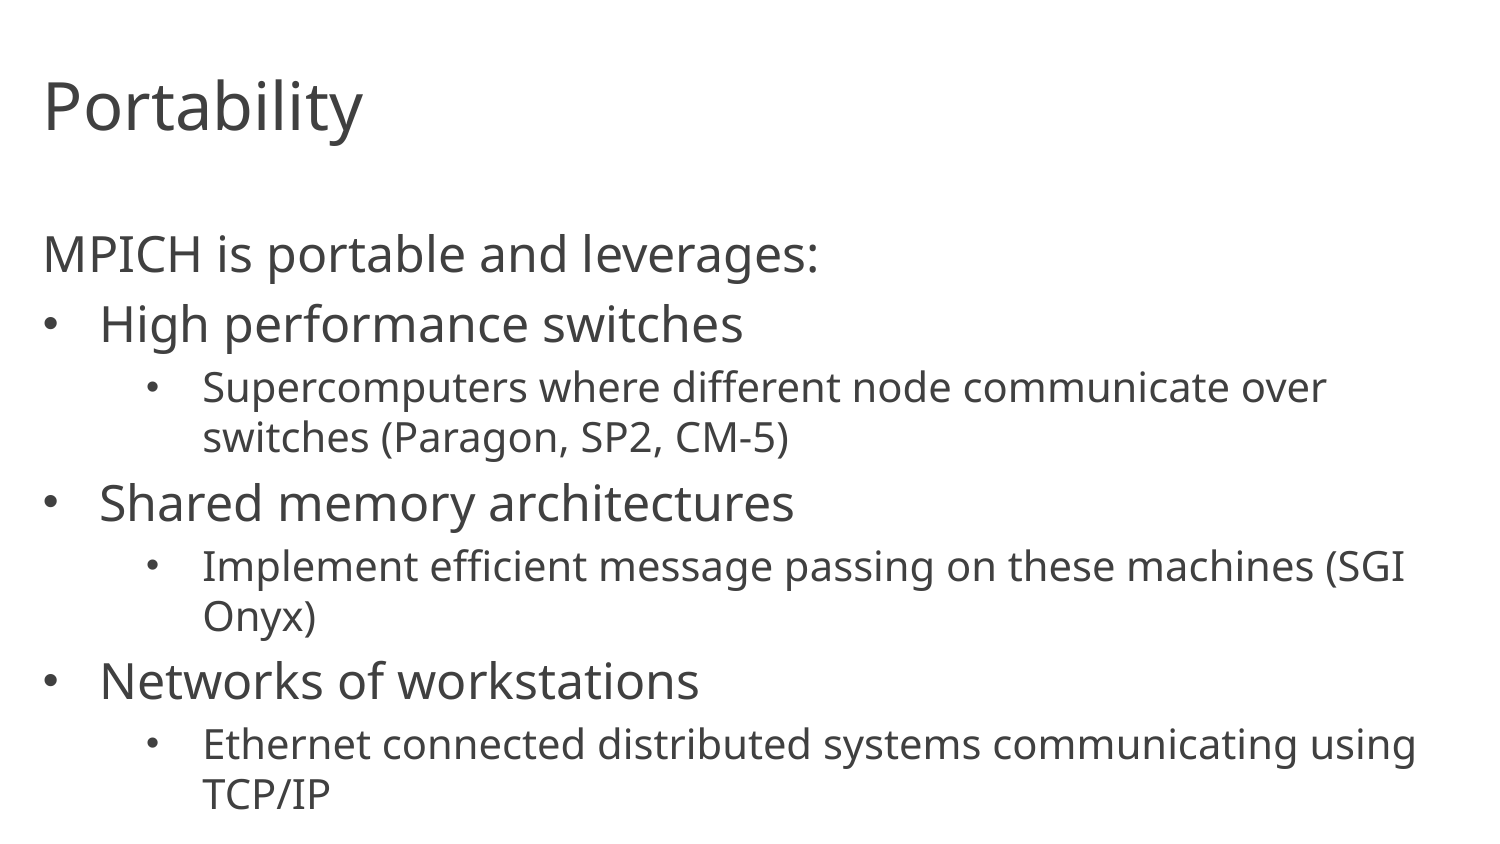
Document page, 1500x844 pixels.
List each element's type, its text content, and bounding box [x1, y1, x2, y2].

title Portability [27, 33, 1480, 175]
list MPICH is portable and leverages: High performance switches Supercomputers where different node communicate over switches (Paragon, SP2, CM-5) Shared memory architectures Implement efficient message passing on these machines (SGI Onyx) Networks of workstations Ethernet connected distributed systems communicating using TCP/IP [27, 215, 1480, 773]
